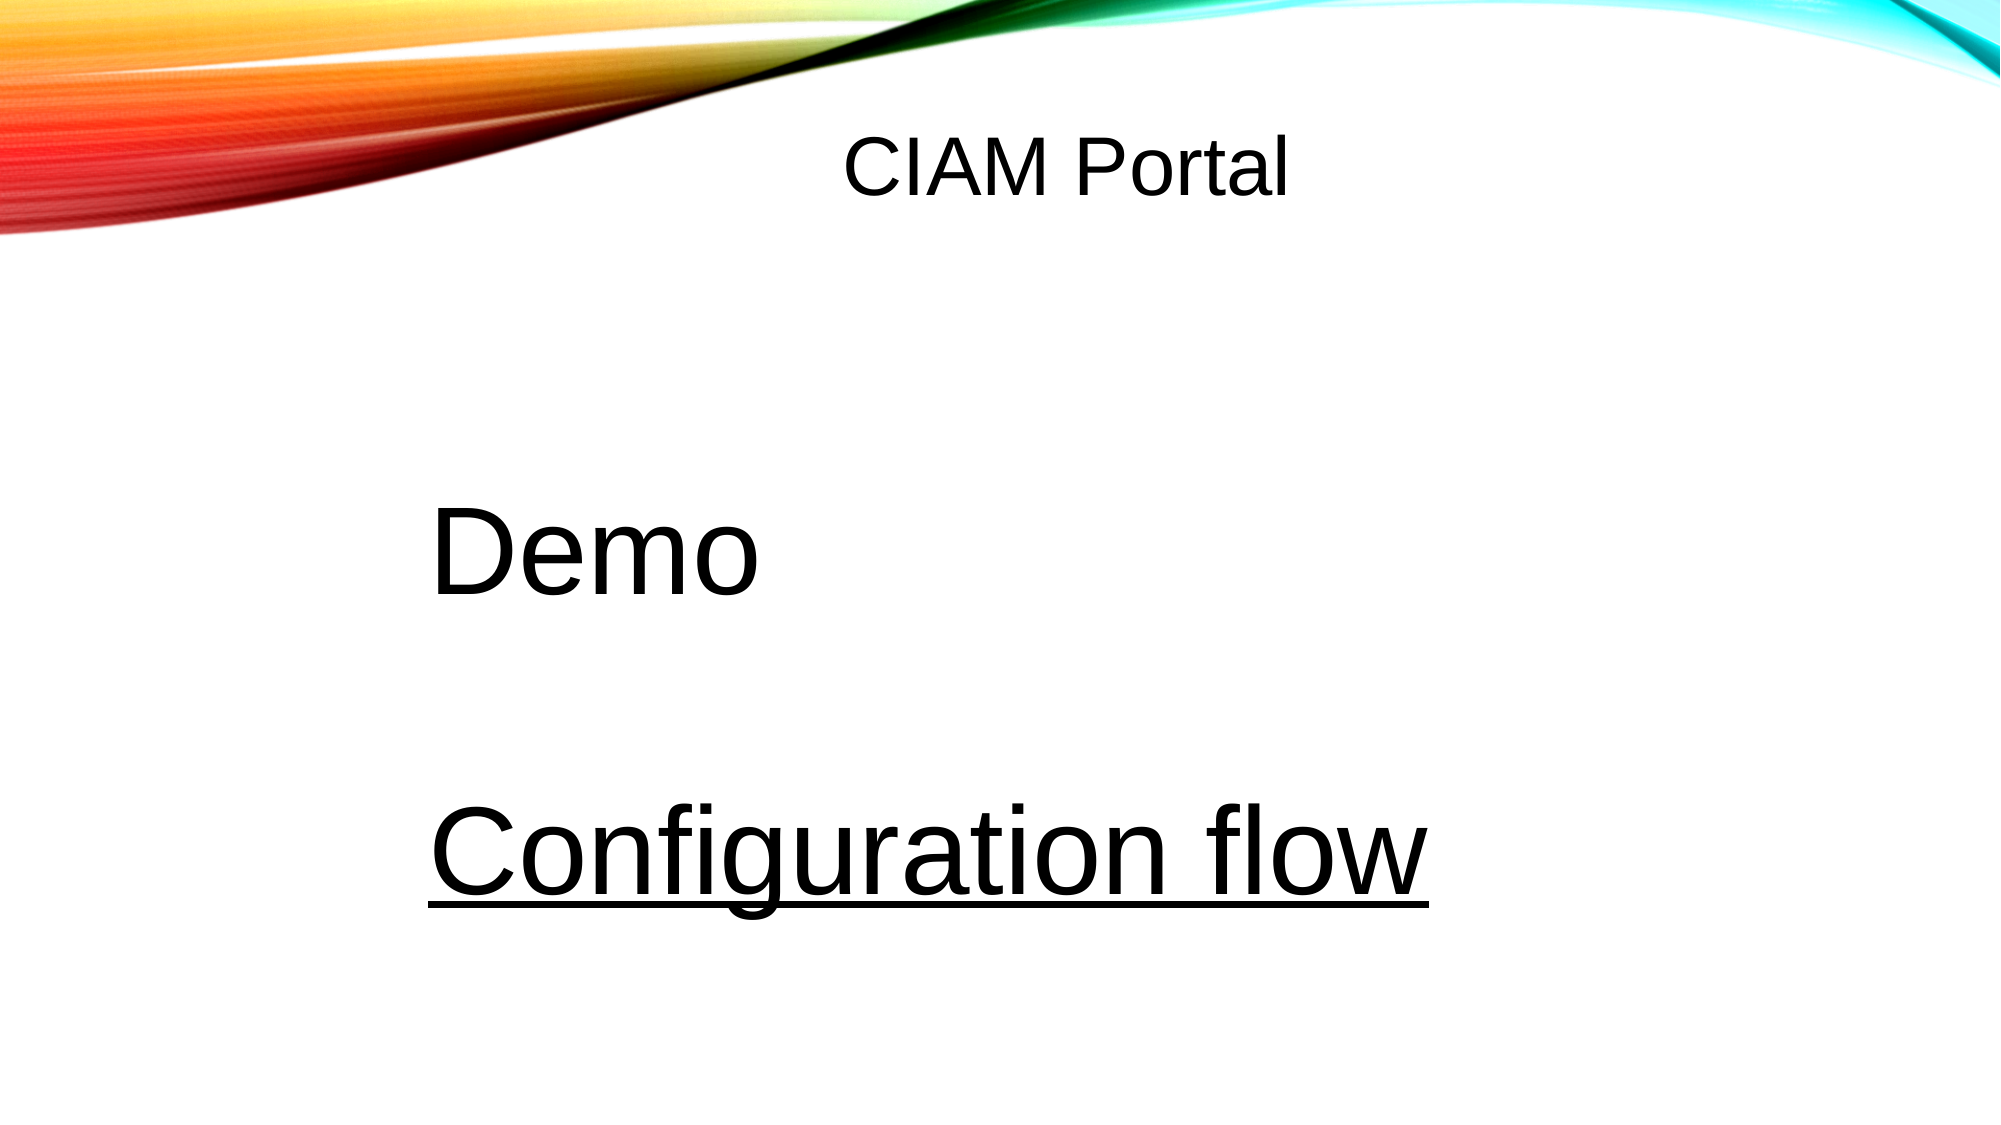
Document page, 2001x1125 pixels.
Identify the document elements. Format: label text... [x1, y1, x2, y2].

text_box CIAM Portal [828, 104, 1629, 220]
text_box Demo Configuration flow [413, 462, 1587, 928]
picture [0, 0, 2000, 237]
